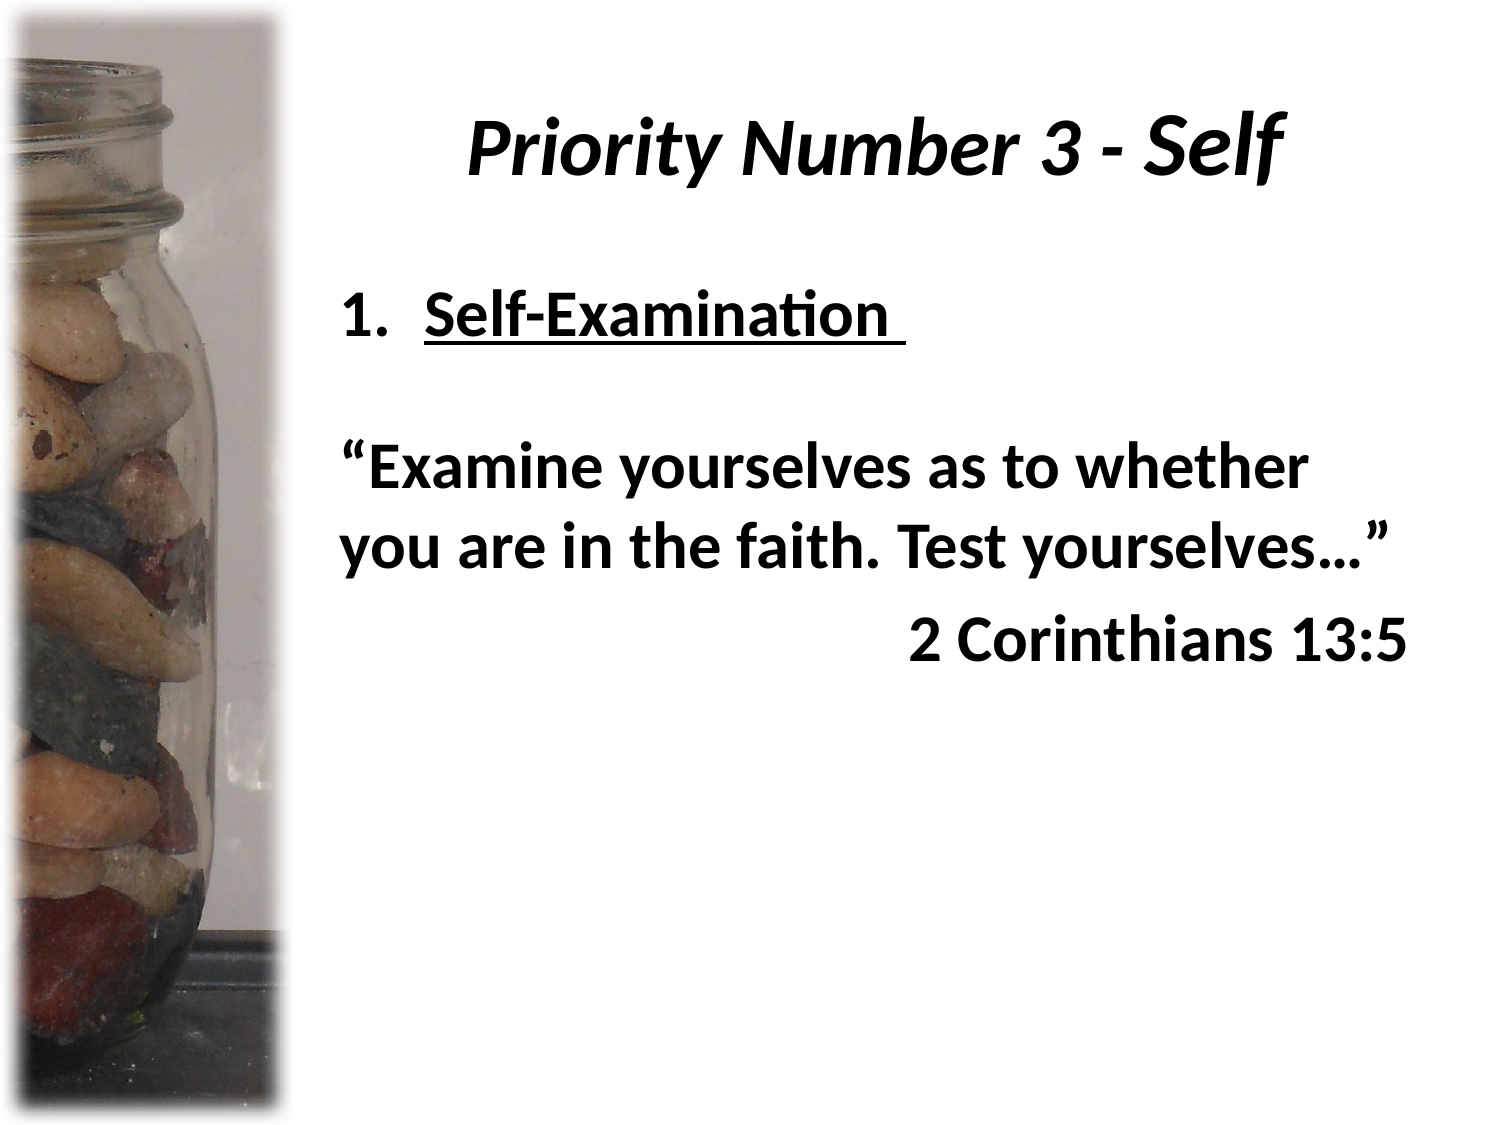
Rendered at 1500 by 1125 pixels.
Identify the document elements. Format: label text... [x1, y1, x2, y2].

title Priority Number 3 - Self [324, 45, 1425, 233]
list Self-Examination “Examine yourselves as to whether you are in the faith. Test yourselves…” 2 Corinthians 13:5 [324, 262, 1425, 1005]
picture [0, 0, 293, 1125]
